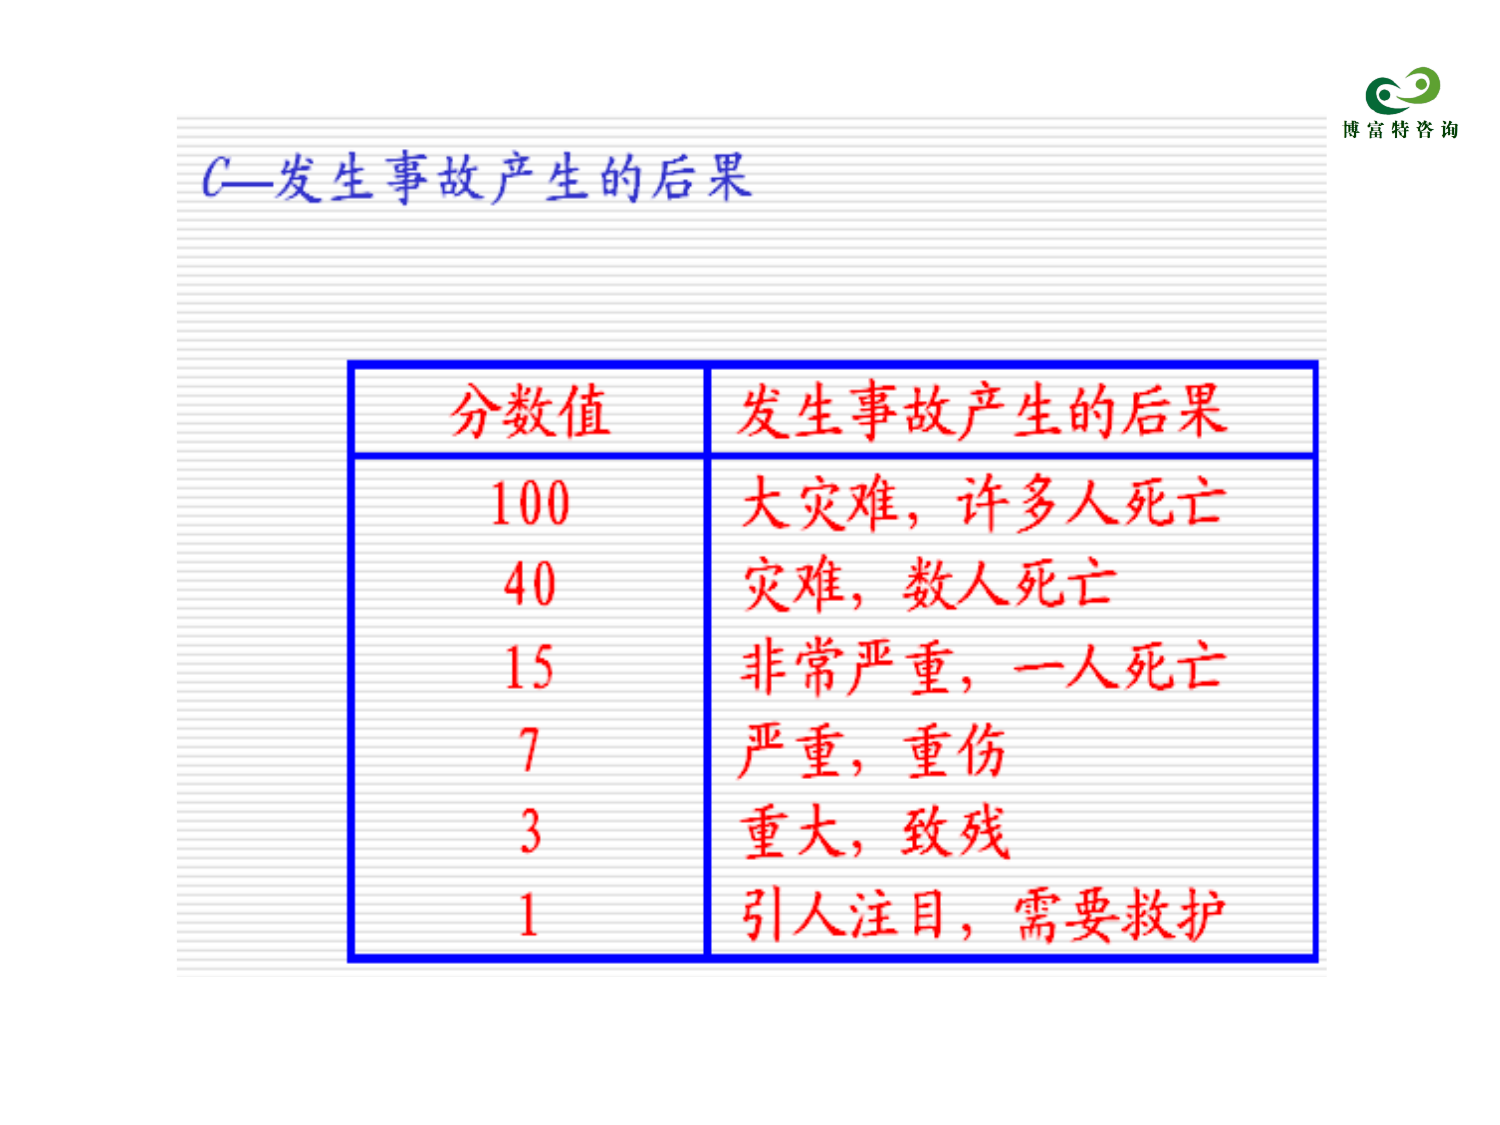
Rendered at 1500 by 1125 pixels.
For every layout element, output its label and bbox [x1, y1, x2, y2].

picture [1328, 66, 1477, 141]
title [176, 113, 1327, 977]
